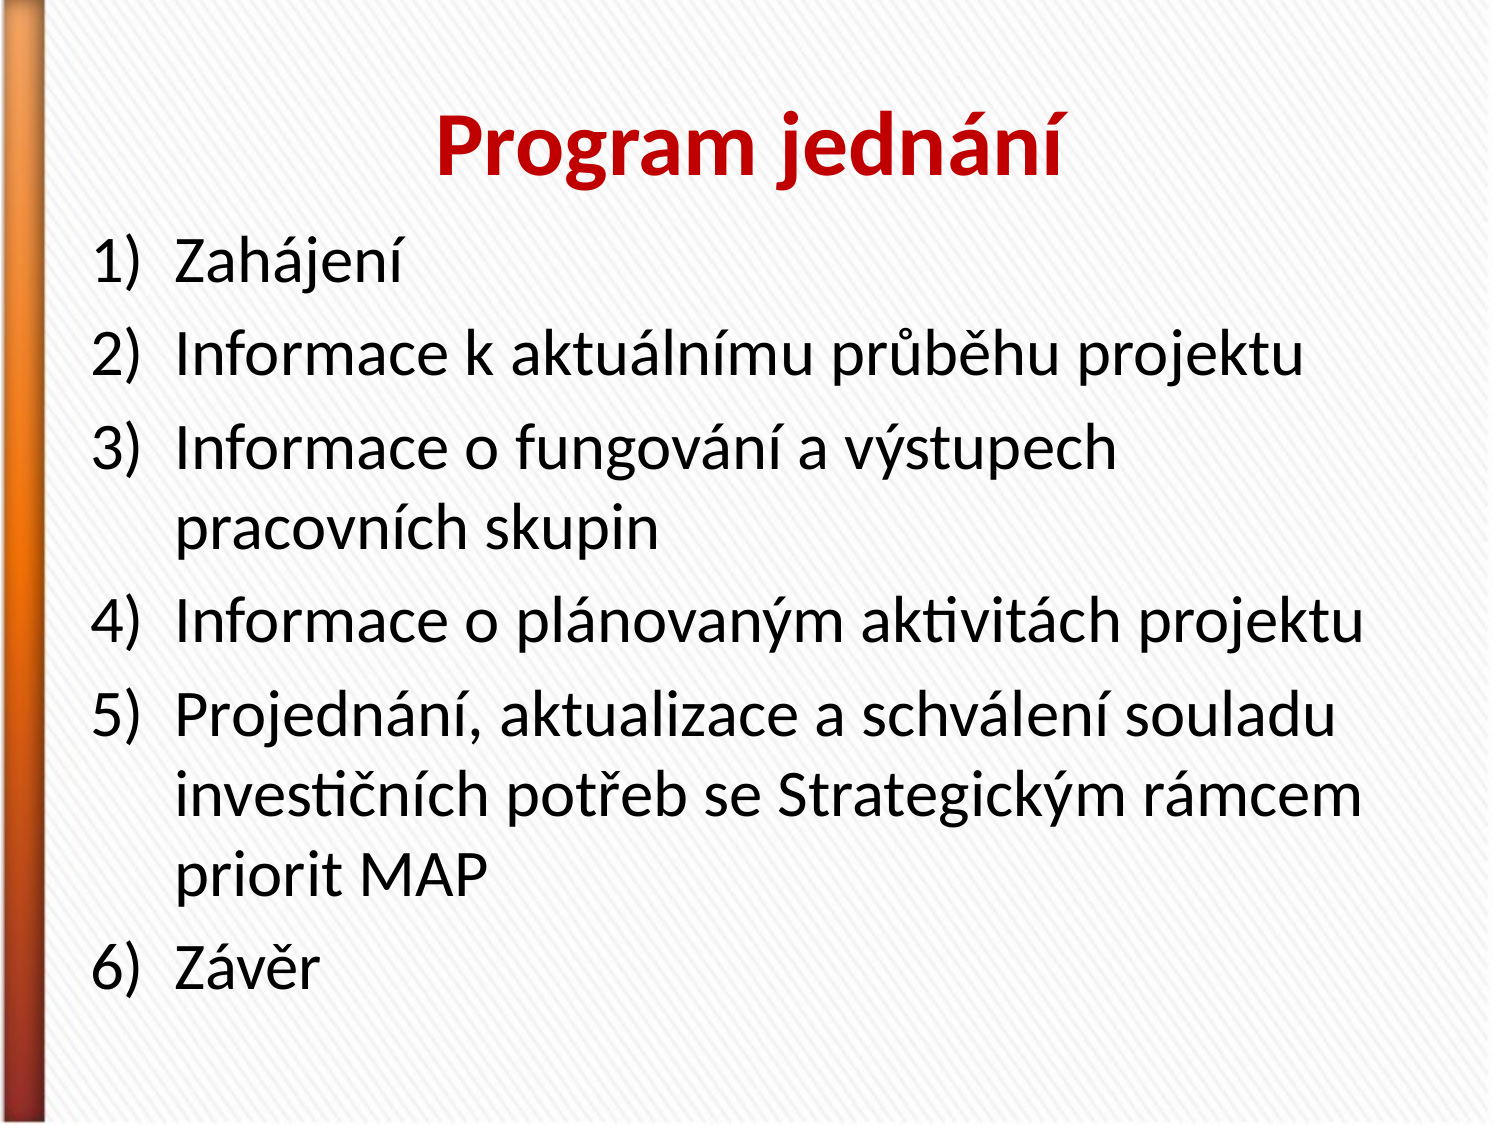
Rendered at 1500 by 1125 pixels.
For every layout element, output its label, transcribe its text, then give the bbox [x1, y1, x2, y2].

list Zahájení Informace k aktuálnímu průběhu projektu Informace o fungování a výstupech pracovních skupin Informace o plánovaným aktivitách projektu Projednání, aktualizace a schválení souladu investičních potřeb se Strategickým rámcem priorit MAP Závěr [75, 208, 1425, 1028]
picture [0, 0, 1500, 1125]
title Program jednání [75, 45, 1425, 208]
